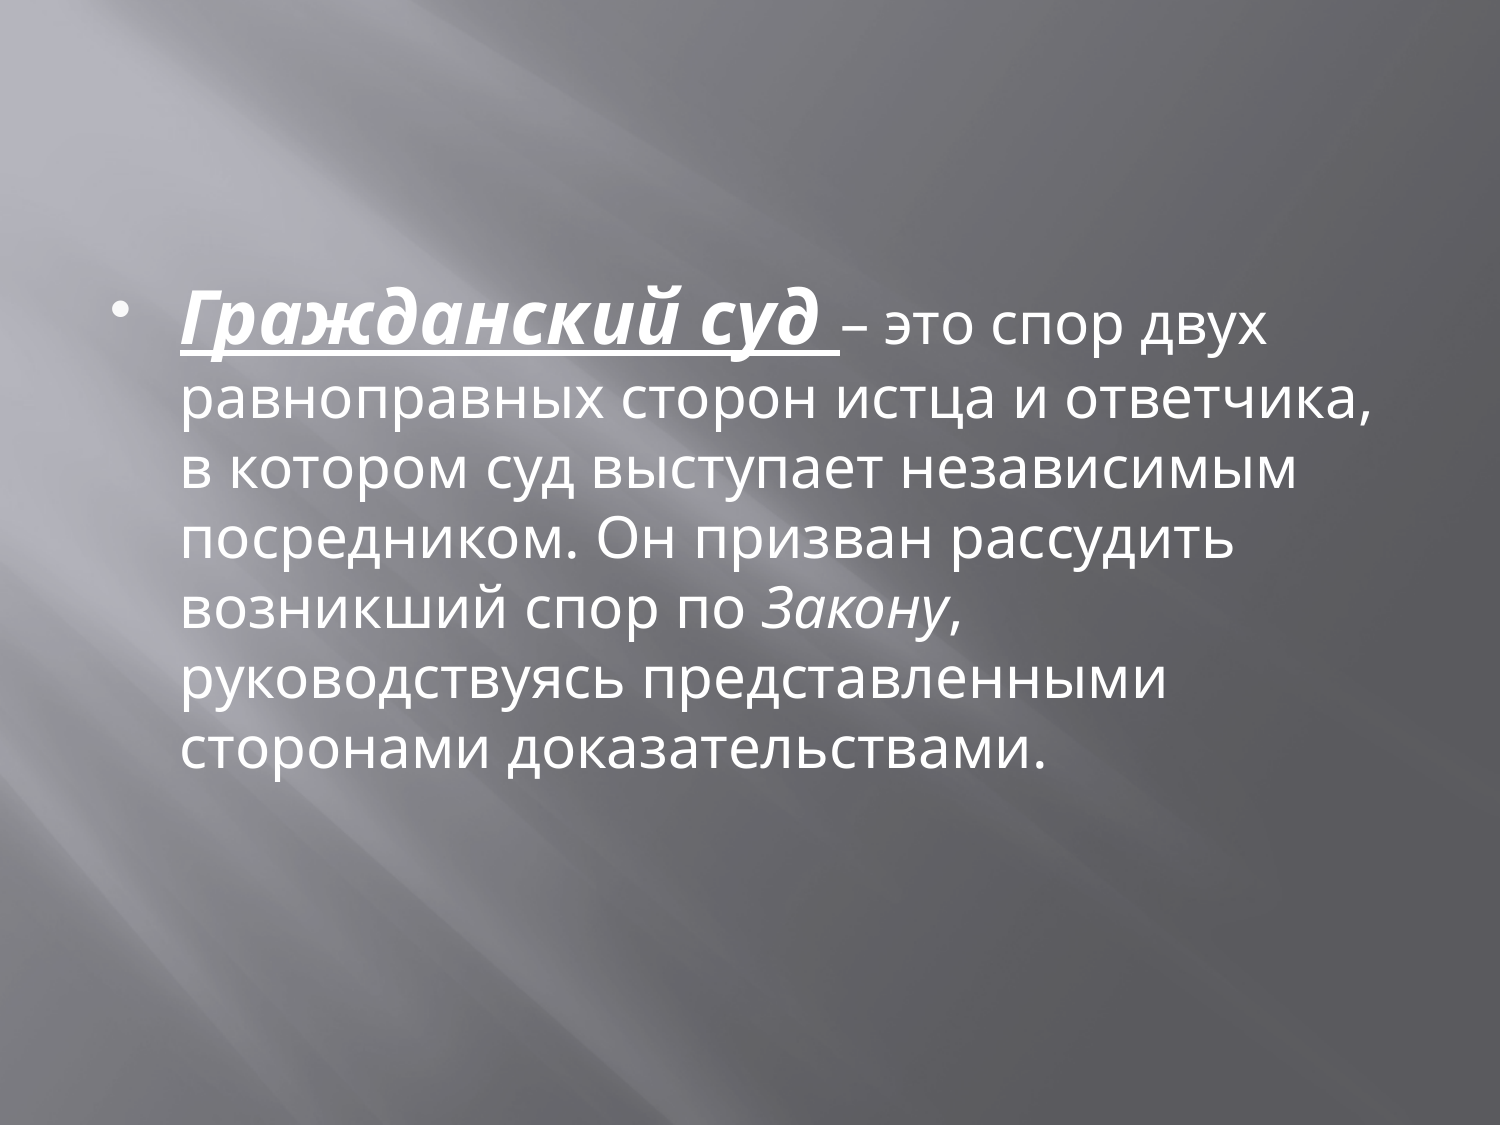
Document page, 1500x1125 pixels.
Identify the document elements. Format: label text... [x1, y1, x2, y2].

list Гражданский суд – это спор двух равноправных сторон истца и ответчика, в котором суд выступает независимым посредником. Он призван рассудить возникший спор по Закону, руководствуясь представленными сторонами доказательствами. [75, 262, 1425, 1035]
